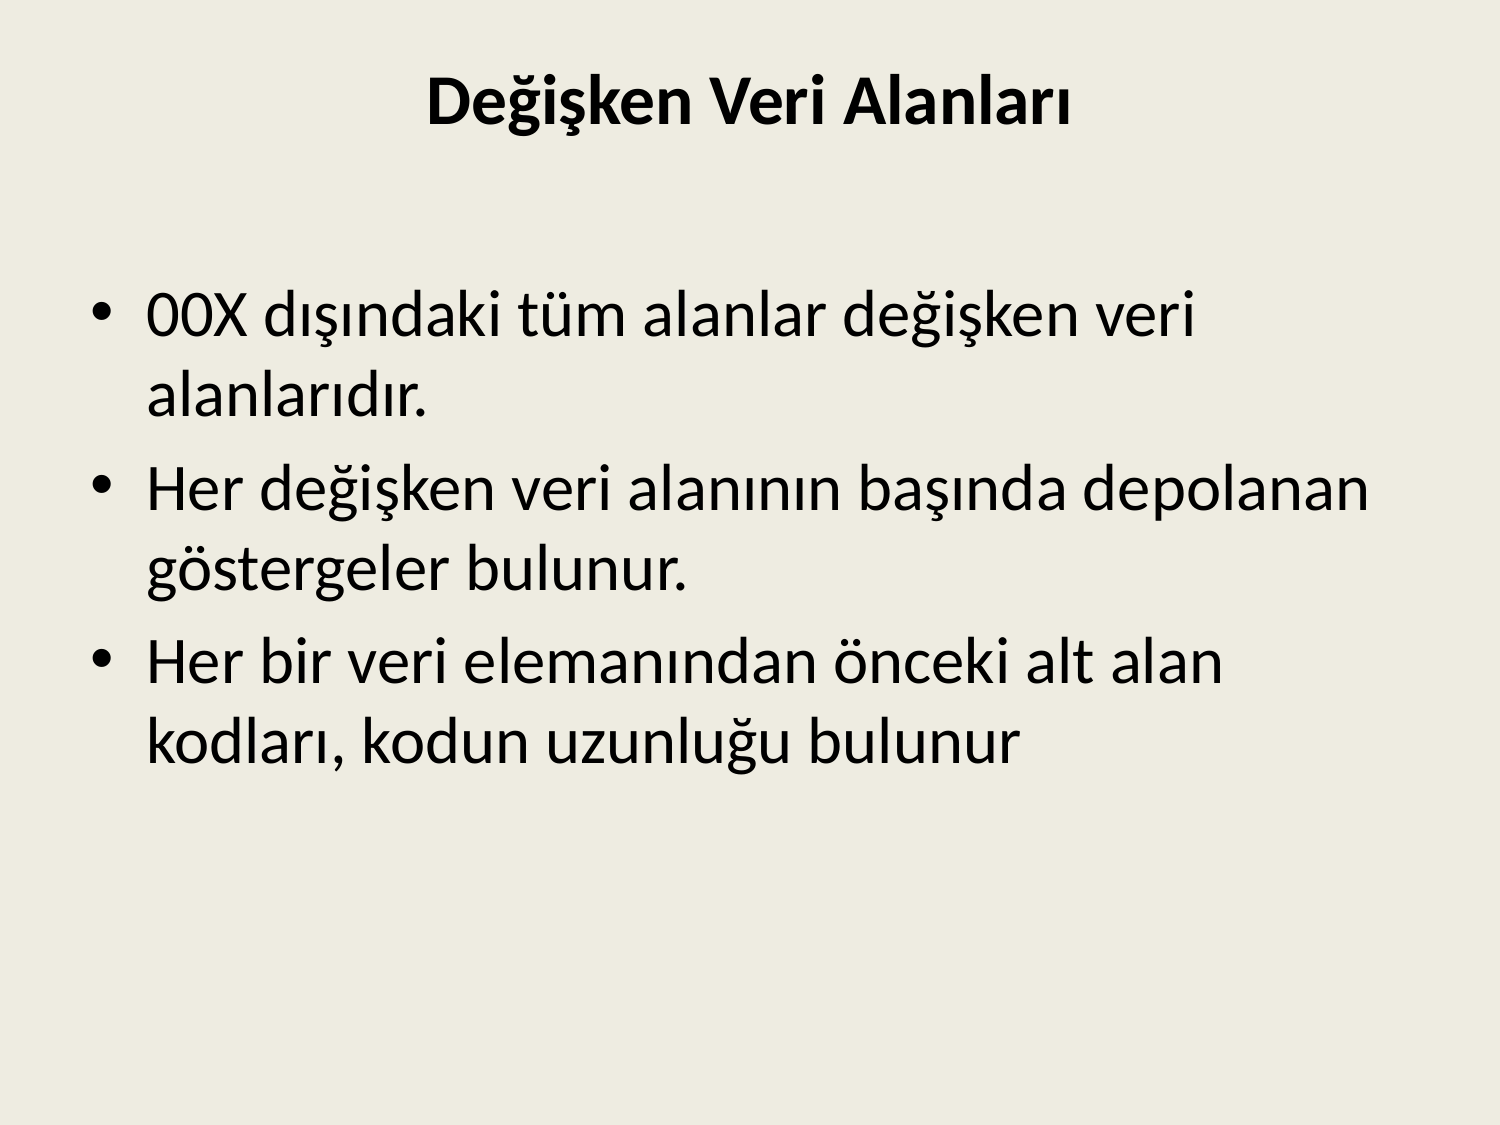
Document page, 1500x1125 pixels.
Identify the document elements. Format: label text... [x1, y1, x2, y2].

list 00X dışındaki tüm alanlar değişken veri alanlarıdır. Her değişken veri alanının başında depolanan göstergeler bulunur. Her bir veri elemanından önceki alt alan kodları, kodun uzunluğu bulunur [75, 262, 1425, 1005]
title Değişken Veri Alanları [75, 45, 1425, 233]
